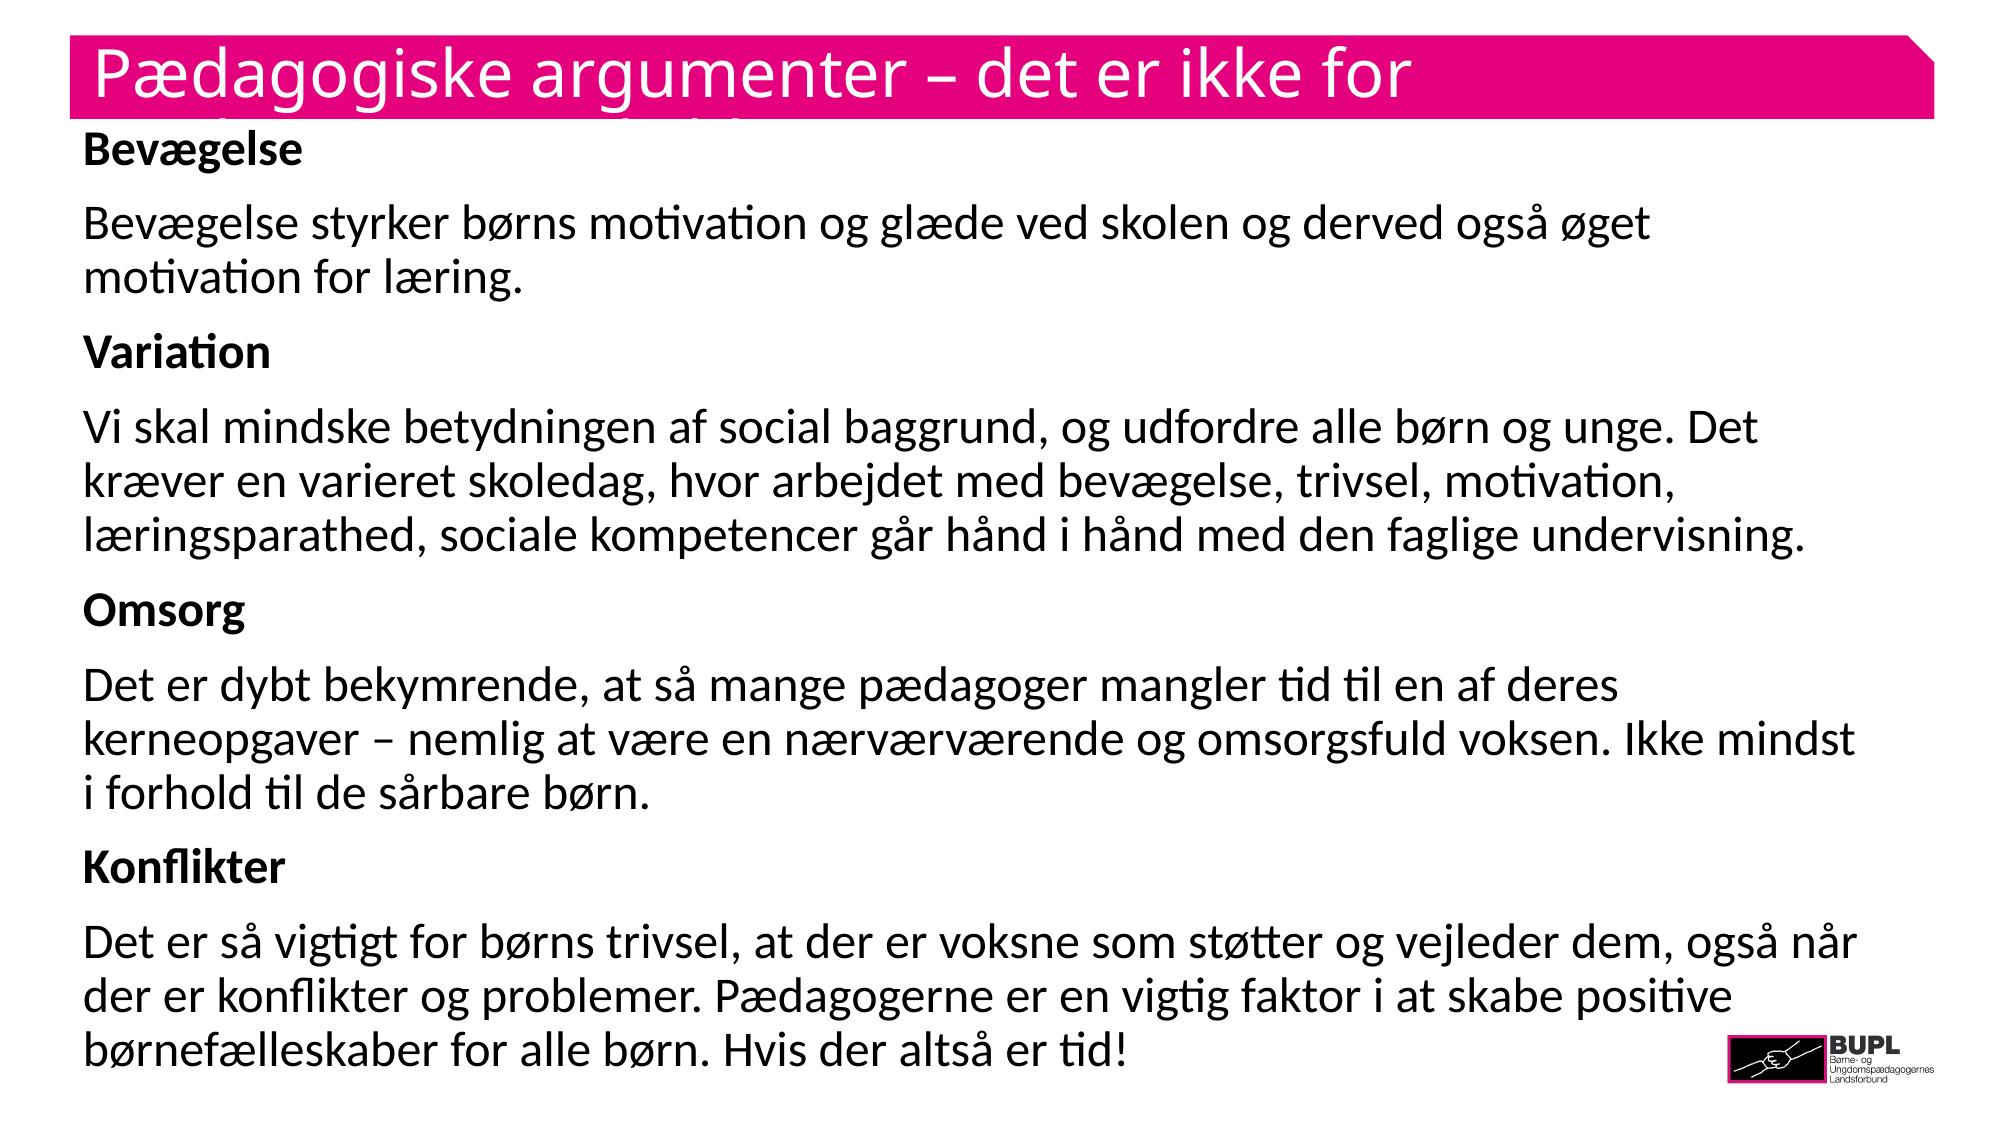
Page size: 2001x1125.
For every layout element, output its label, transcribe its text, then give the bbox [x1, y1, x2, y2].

title Pædagogiske argumenter – det er ikke for pædagogernes skyld  [92, 39, 1863, 114]
list Bevægelse Bevægelse styrker børns motivation og glæde ved skolen og derved også øget motivation for læring. Variation Vi skal mindske betydningen af social baggrund, og udfordre alle børn og unge. Det kræver en varieret skoledag, hvor arbejdet med bevægelse, trivsel, motivation, læringsparathed, sociale kompetencer går hånd i hånd med den faglige undervisning. Omsorg Det er dybt bekymrende, at så mange pædagoger mangler tid til en af deres kerneopgaver – nemlig at være en nærværværende og omsorgsfuld voksen. Ikke mindst i forhold til de sårbare børn. Konflikter Det er så vigtigt for børns trivsel, at der er voksne som støtter og vejleder dem, også når der er konflikter og problemer. Pædagogerne er en vigtig faktor i at skabe positive børnefælleskaber for alle børn. Hvis der altså er tid! [60, 114, 1880, 1125]
picture [1880, 1034, 1935, 1085]
